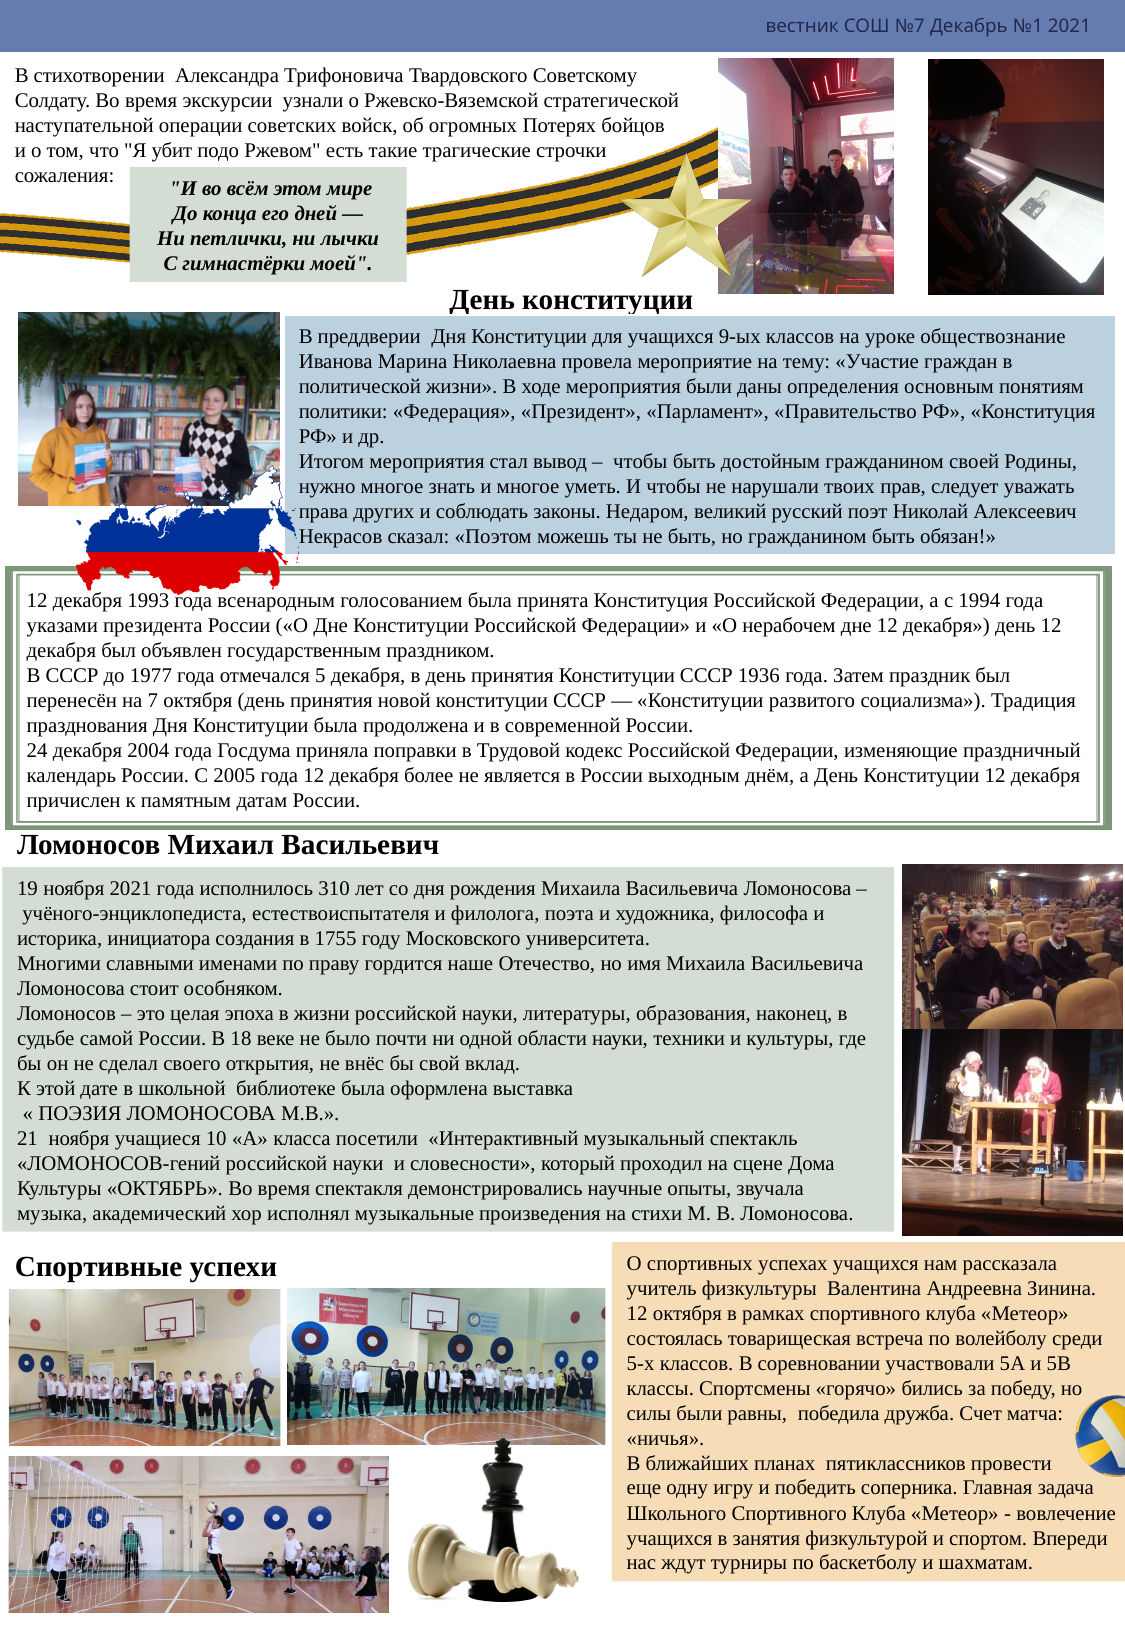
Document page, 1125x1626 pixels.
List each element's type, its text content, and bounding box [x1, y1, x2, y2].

text_box О спортивных успехах учащихся нам рассказала учитель физкультуры Валентина Андреевна Зинина. 12 октября в рамках спортивного клуба «Метеор» состоялась товарищеская встреча по волейболу среди 5-х классов. В соревновании участвовали 5А и 5В классы. Спортсмены «горячо» бились за победу, но силы были равны, победила дружба. Счет матча: «ничья». В ближайших планах пятиклассников провести еще одну игру и победить соперника. Главная задача Школьного Спортивного Клуба «Метеор» - вовлечение учащихся в занятия физкультурой и спортом. Впереди нас ждут турниры по баскетболу и шахматам. [611, 1242, 1125, 1582]
picture [902, 864, 1123, 1236]
text_box Ломоносов Михаил Васильевич [2, 818, 632, 913]
picture [8, 1456, 390, 1613]
text_box В стихотворении Александра Трифоновича Твардовского Советскому Солдату. Во время экскурсии узнали о Ржевско-Вяземской стратегической наступательной операции советских войск, об огромных Потерях бойцов и о том, что "Я убит подо Ржевом" есть такие трагические строчки сожаления: [0, 54, 156, 100]
picture [0, 40, 1112, 830]
picture [8, 1289, 281, 1446]
text_box В преддверии Дня Конституции для учащихся 9-ых классов на уроке обществознание Иванова Марина Николаевна провела мероприятие на тему: «Участие граждан в политической жизни». В ходе мероприятия были даны определения основным понятиям политики: «Федерация», «Президент», «Парламент», «Правительство РФ», «Конституция РФ» и др. Итогом мероприятия стал вывод – чтобы быть достойным гражданином своей Родины, нужно многое знать и многое уметь. И чтобы не нарушали твоих прав, следует уважать права других и соблюдать законы. Недаром, великий русский поэт Николай Алексеевич Некрасов сказал: «Поэтом можешь ты не быть, но гражданином быть обязан!» [283, 314, 1117, 555]
text_box 19 ноября 2021 года исполнилось 310 лет со дня рождения Михаила Васильевича Ломоносова – учёного-энциклопедиста, естествоиспытателя и филолога, поэта и художника, философа и историка, инициатора создания в 1755 году Московского университета. Многими славными именами по праву гордится наше Отечество, но имя Михаила Васильевича Ломоносова стоит особняком. Ломоносов – это целая эпоха в жизни российской науки, литературы, образования, наконец, в судьбе самой России. В 18 веке не было почти ни одной области науки, техники и культуры, где бы он не сделал своего открытия, не внёс бы свой вклад. К этой дате в школьной библиотеке была оформлена выставка « ПОЭЗИЯ ЛОМОНОСОВА М.В.». 21 ноября учащиеся 10 «А» класса посетили «Интерактивный музыкальный спектакль «ЛОМОНОСОВ-гений российской науки и словесности», который проходил на сцене Дома Культуры «ОКТЯБРЬ». Во время спектакля демонстрировались научные опыты, звучала музыка, академический хор исполнял музыкальные произведения на стихи М. В. Ломоносова. [2, 867, 894, 1232]
picture [1075, 1394, 1125, 1478]
text_box [0, 0, 1125, 53]
picture [287, 1288, 606, 1622]
text_box Спортивные успехи [0, 1239, 372, 1290]
text_box 12 декабря 1993 года всенародным голосованием была принята Конституция Российской Федерации, а с 1994 года указами президента России («О Дне Конституции Российской Федерации» и «О нерабочем дне 12 декабря») день 12 декабря был объявлен государственным праздником. В СССР до 1977 года отмечался 5 декабря, в день принятия Конституции СССР 1936 года. Затем праздник был перенесён на 7 октября (день принятия новой конституции СССР — «Конституции развитого социализма»). Традиция празднования Дня Конституции была продолжена и в современной России. 24 декабря 2004 года Госдума приняла поправки в Трудовой кодекс Российской Федерации, изменяющие праздничный календарь России. С 2005 года 12 декабря более не является в России выходным днём, а День Конституции 12 декабря причислен к памятным датам России. [632, 579, 1115, 855]
text_box вестник СОШ №7 Декабрь №1 2021 [600, 6, 1117, 134]
